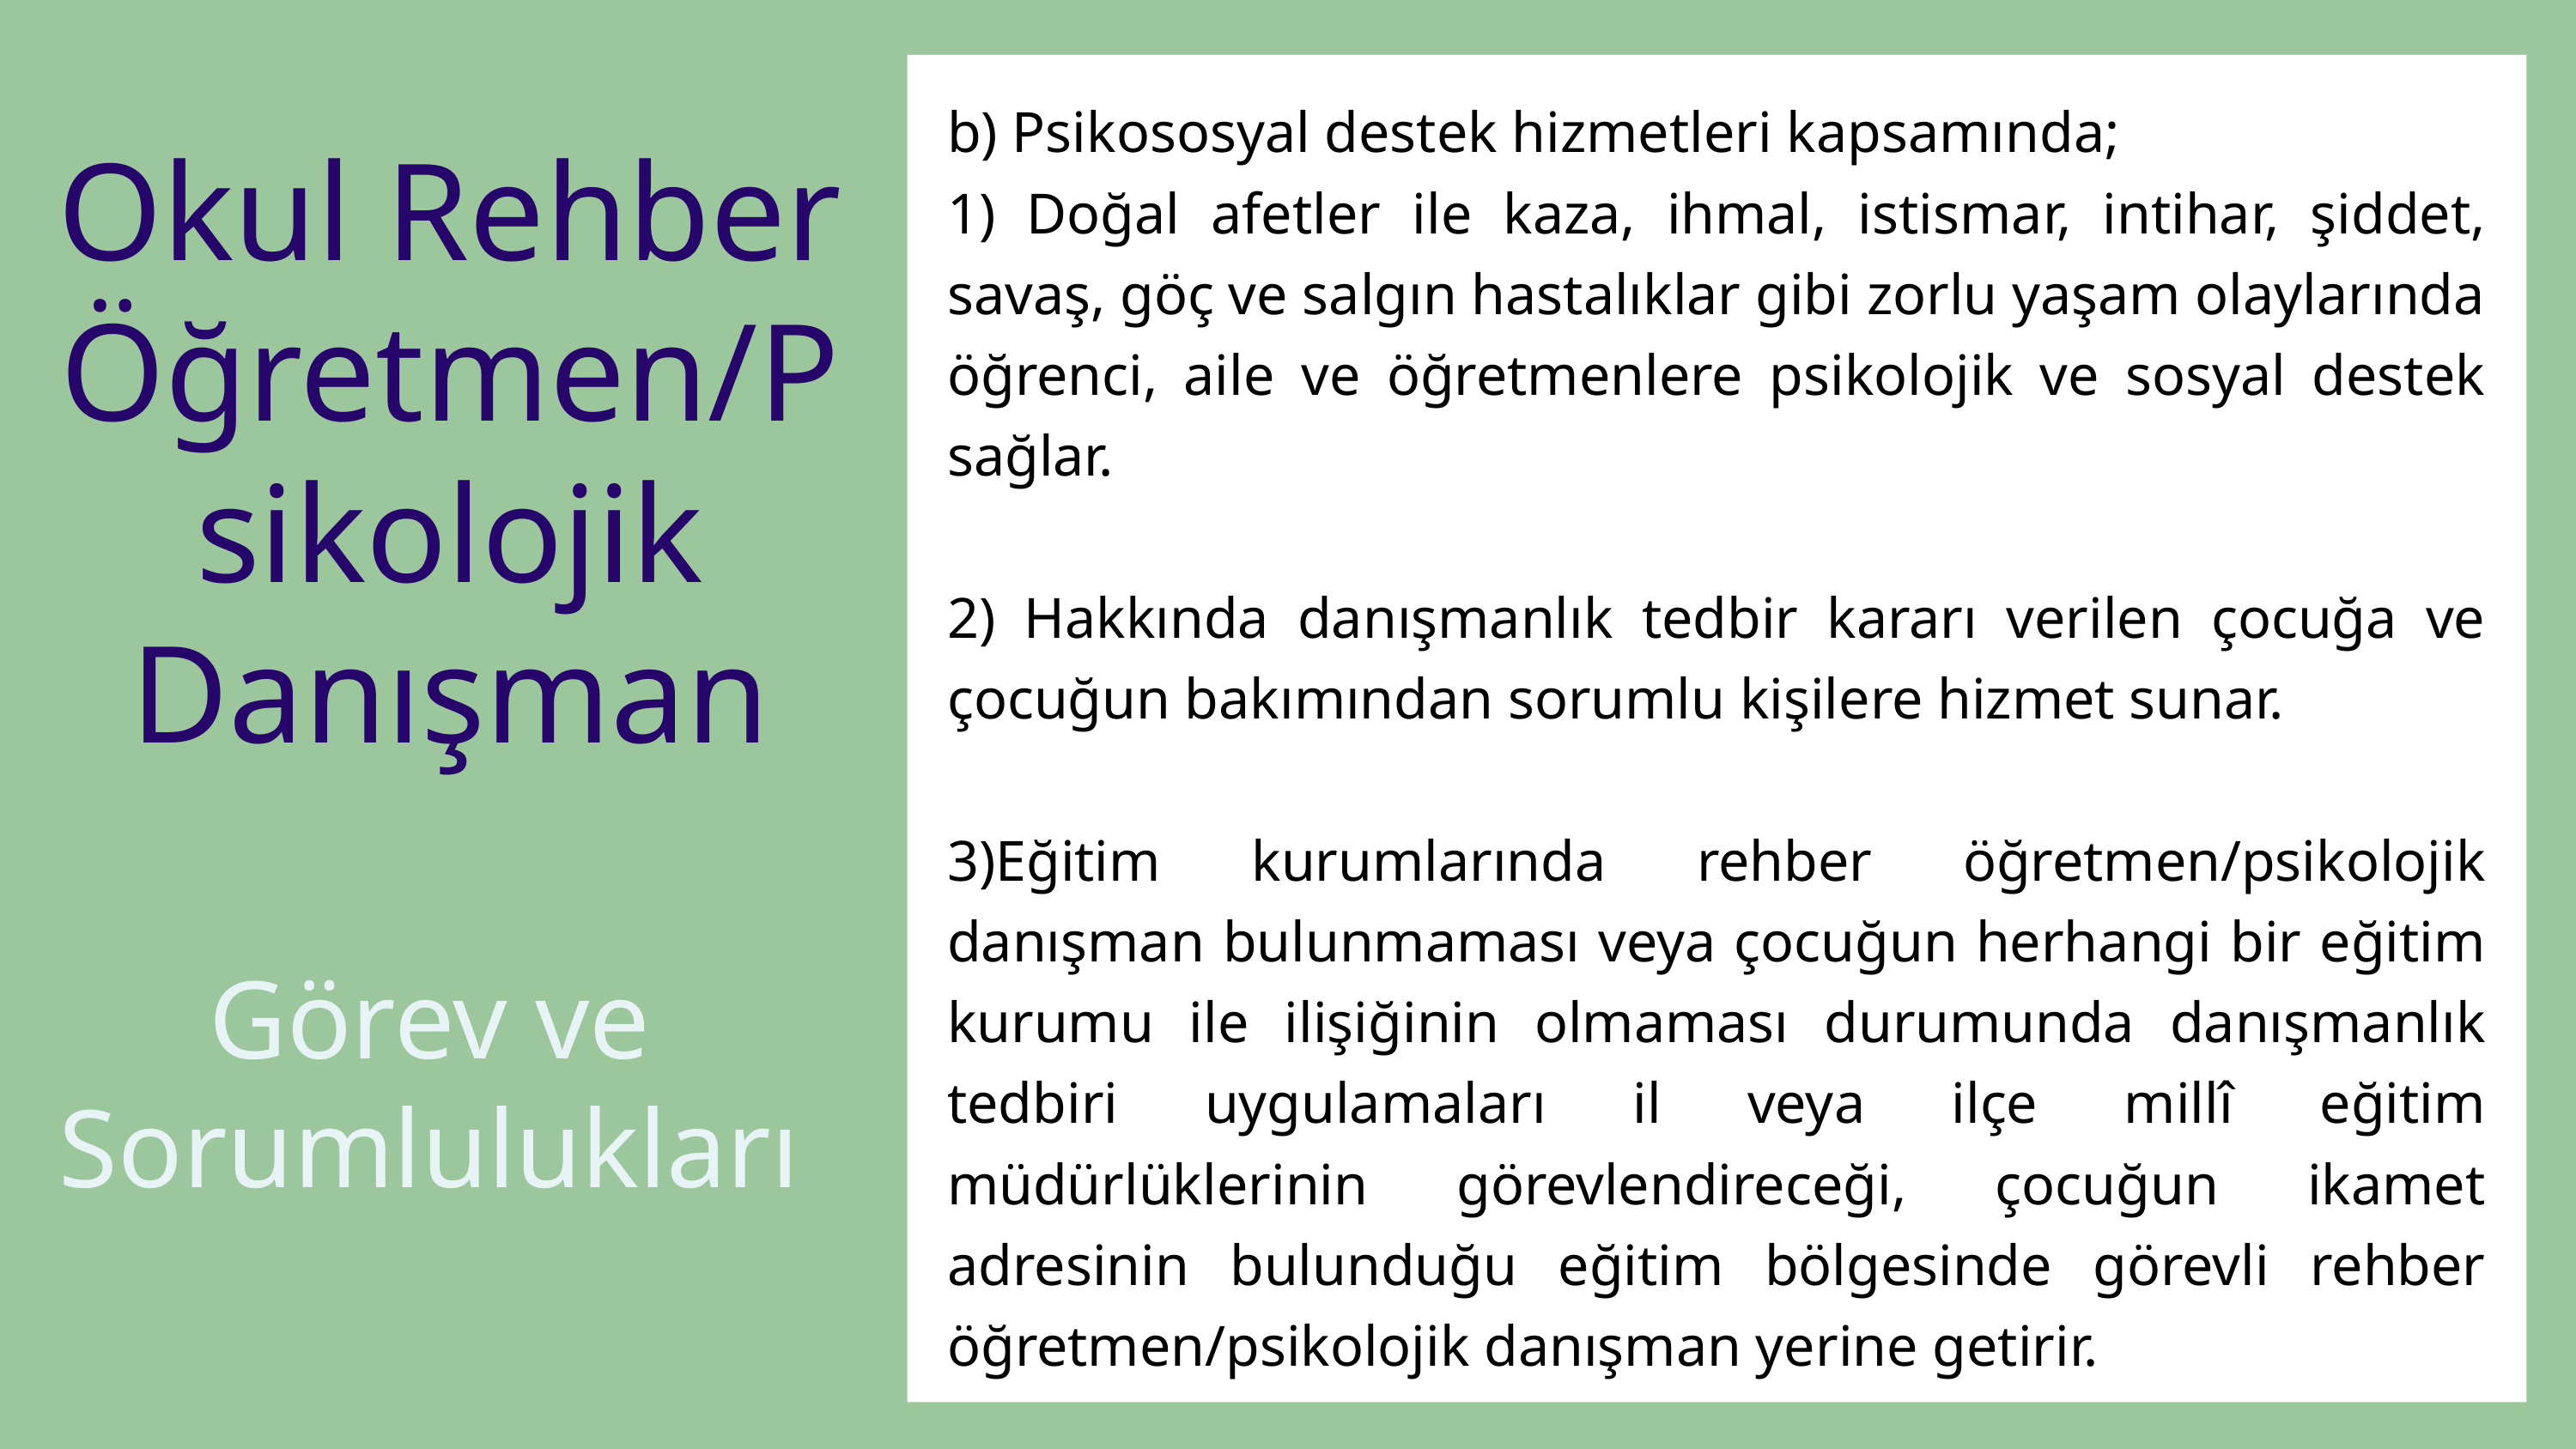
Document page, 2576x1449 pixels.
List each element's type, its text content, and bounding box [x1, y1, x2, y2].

text_box Görev ve Sorumlulukları [0, 951, 860, 1210]
text_box [907, 54, 2527, 1403]
text_box Okul Rehber Öğretmen/Psikolojik Danışman [40, 126, 860, 771]
text_box b) Psikososyal destek hizmetleri kapsamında; 1) Doğal afetler ile kaza, ihmal, istismar, intihar, şiddet, savaş, göç ve salgın hastalıklar gibi zorlu yaşam olaylarında öğrenci, aile ve öğretmenlere psikolojik ve sosyal destek sağlar. 2) Hakkında danışmanlık tedbir kararı verilen çocuğa ve çocuğun bakımından sorumlu kişilere hizmet sunar. 3)Eğitim kurumlarında rehber öğretmen/psikolojik danışman bulunmaması veya çocuğun herhangi bir eğitim kurumu ile ilişiğinin olmaması durumunda danışmanlık tedbiri uygulamaları il veya ilçe millî eğitim müdürlüklerinin görevlendireceği, çocuğun ikamet adresinin bulunduğu eğitim bölgesinde görevli rehber öğretmen/psikolojik danışman yerine getirir. [947, 82, 2487, 1449]
